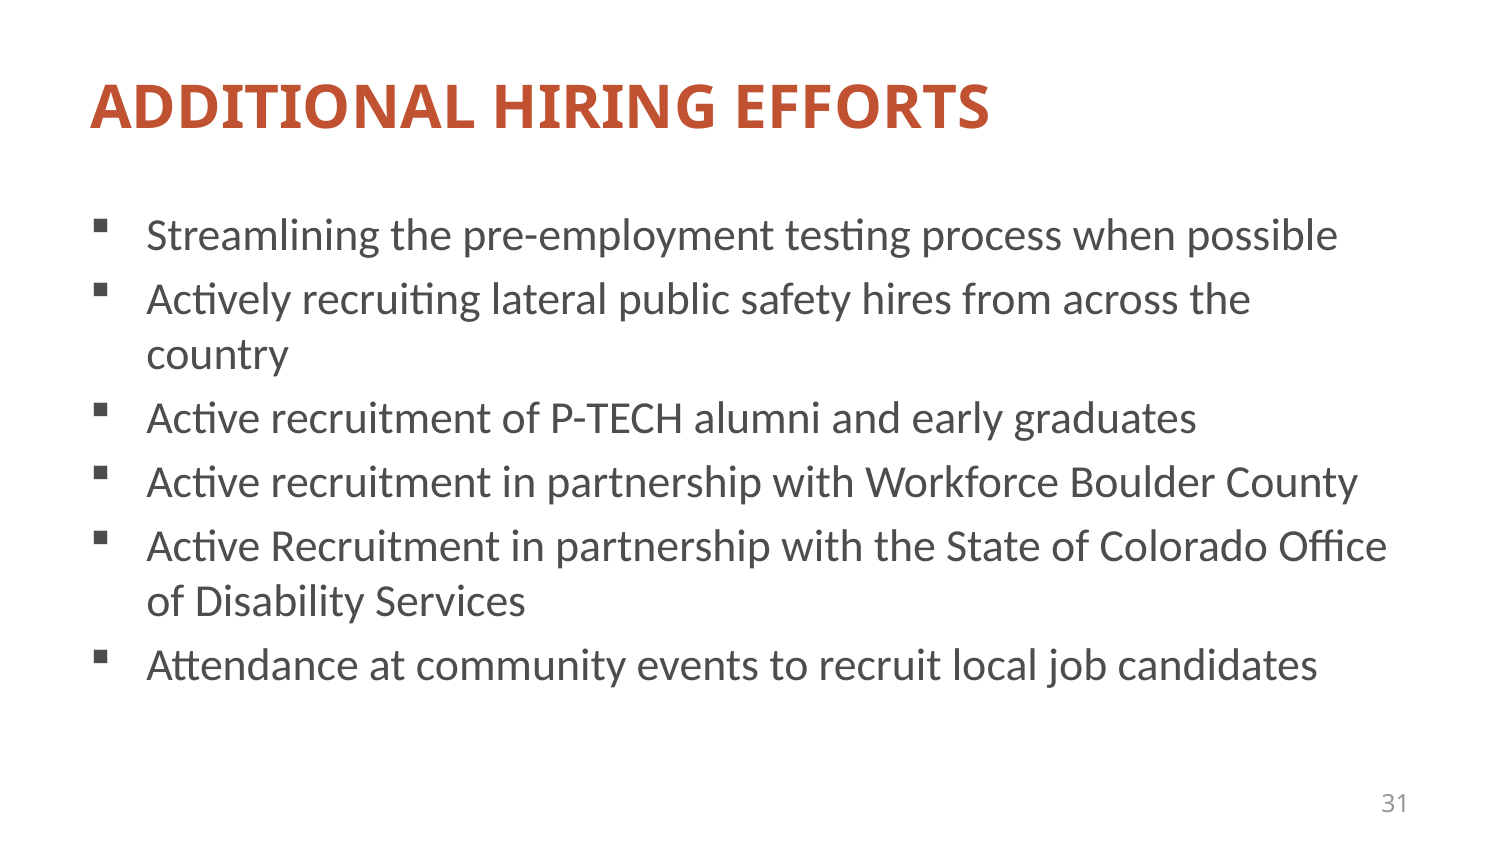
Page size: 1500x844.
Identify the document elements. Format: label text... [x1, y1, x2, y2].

title ADDITIONAL HIRING EFFORTS [75, 33, 1425, 175]
slide_number 31 [1074, 782, 1425, 827]
list Streamlining the pre-employment testing process when possible Actively recruiting lateral public safety hires from across the country Active recruitment of P-TECH alumni and early graduates Active recruitment in partnership with Workforce Boulder County Active Recruitment in partnership with the State of Colorado Office of Disability Services Attendance at community events to recruit local job candidates [75, 196, 1413, 565]
